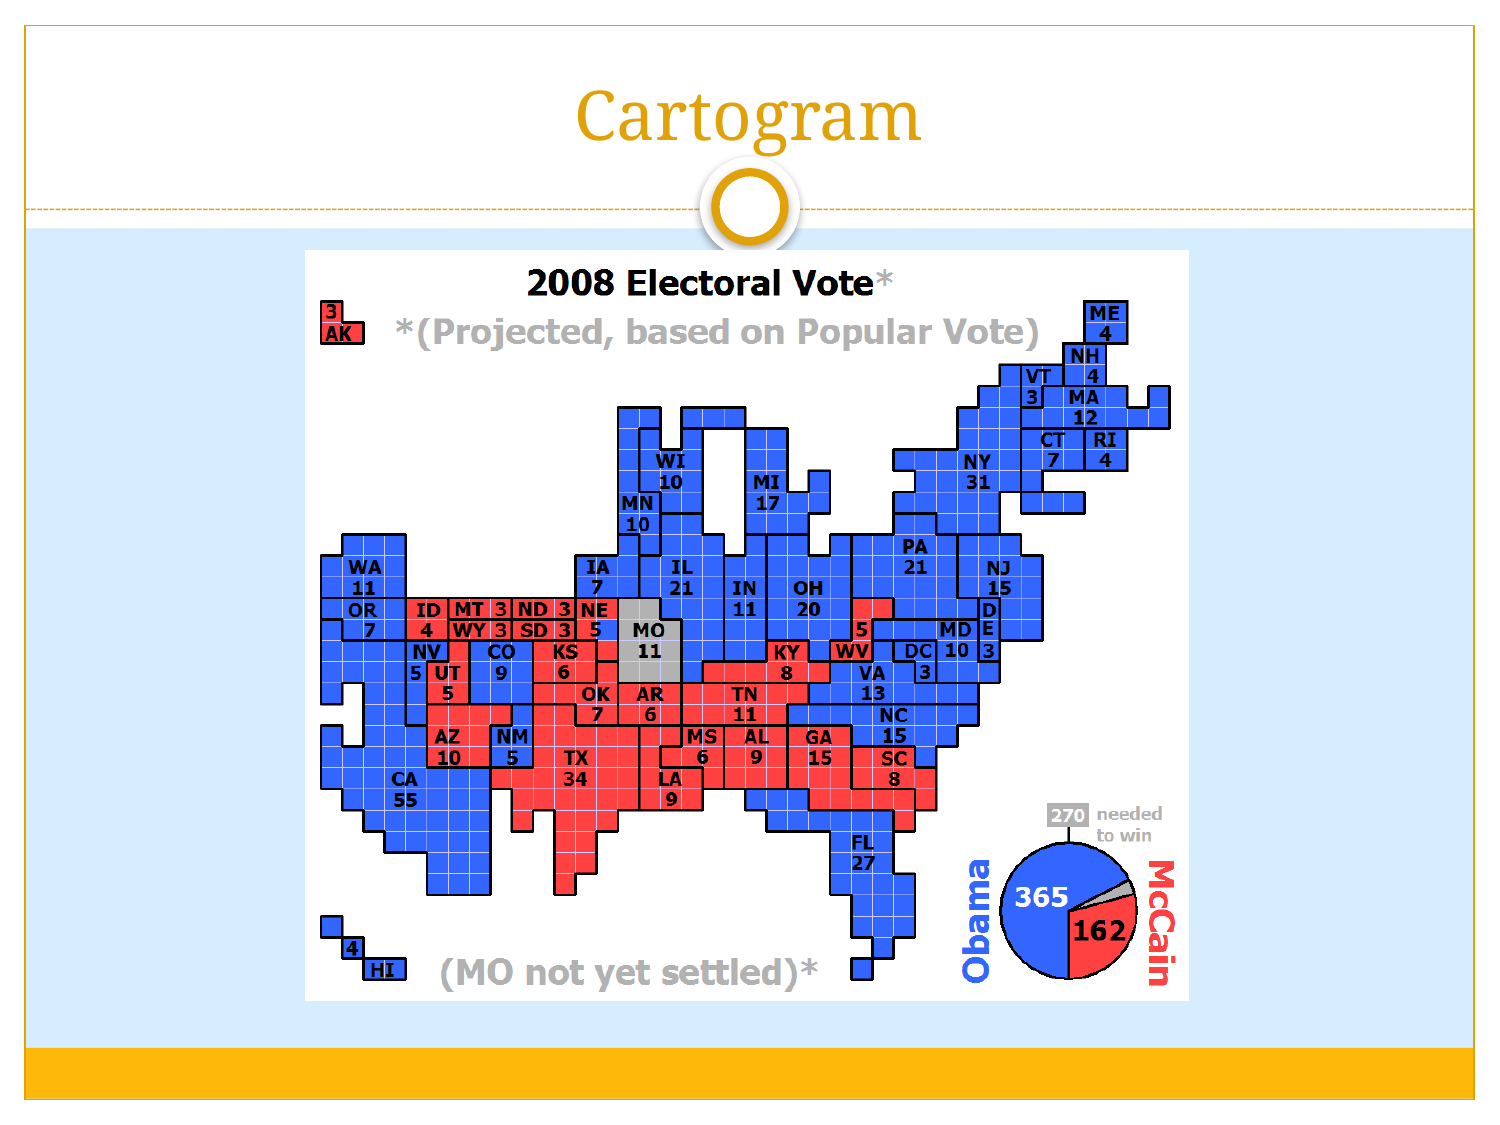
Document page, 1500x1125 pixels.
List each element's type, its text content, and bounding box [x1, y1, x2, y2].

title Cartogram [49, 37, 1450, 162]
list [305, 250, 1189, 1001]
